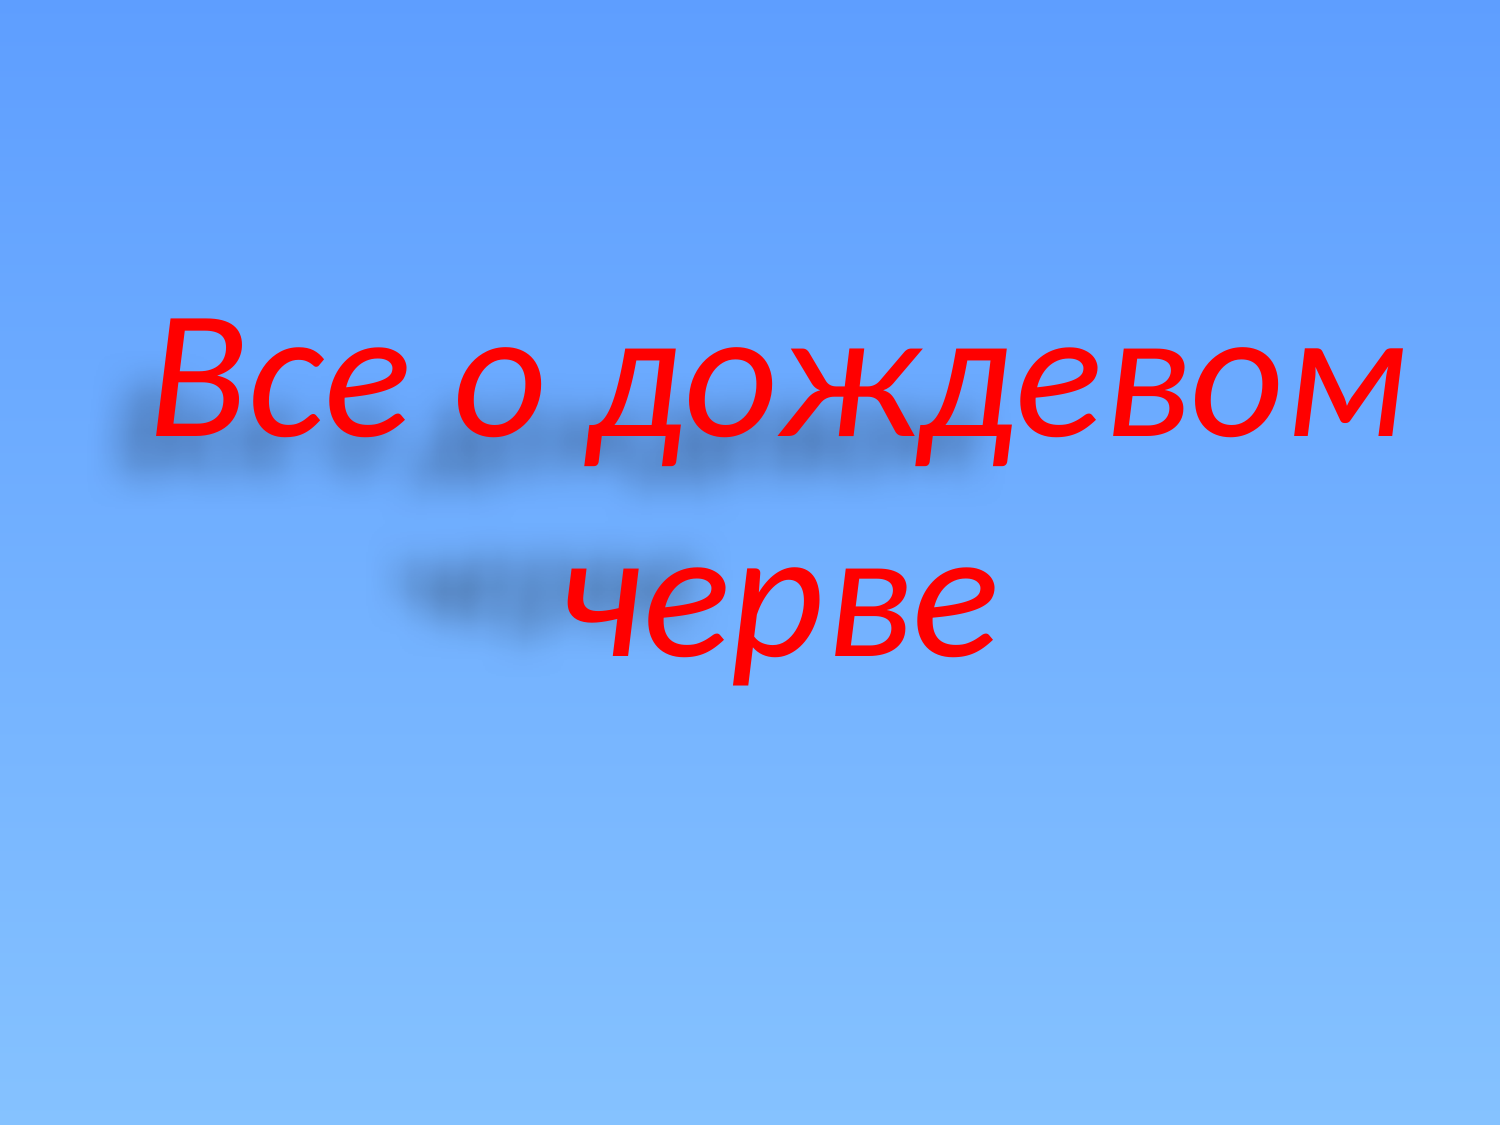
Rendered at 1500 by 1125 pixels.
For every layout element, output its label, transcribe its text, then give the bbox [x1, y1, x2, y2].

text_box Все о дождевом черве [58, 246, 1500, 701]
